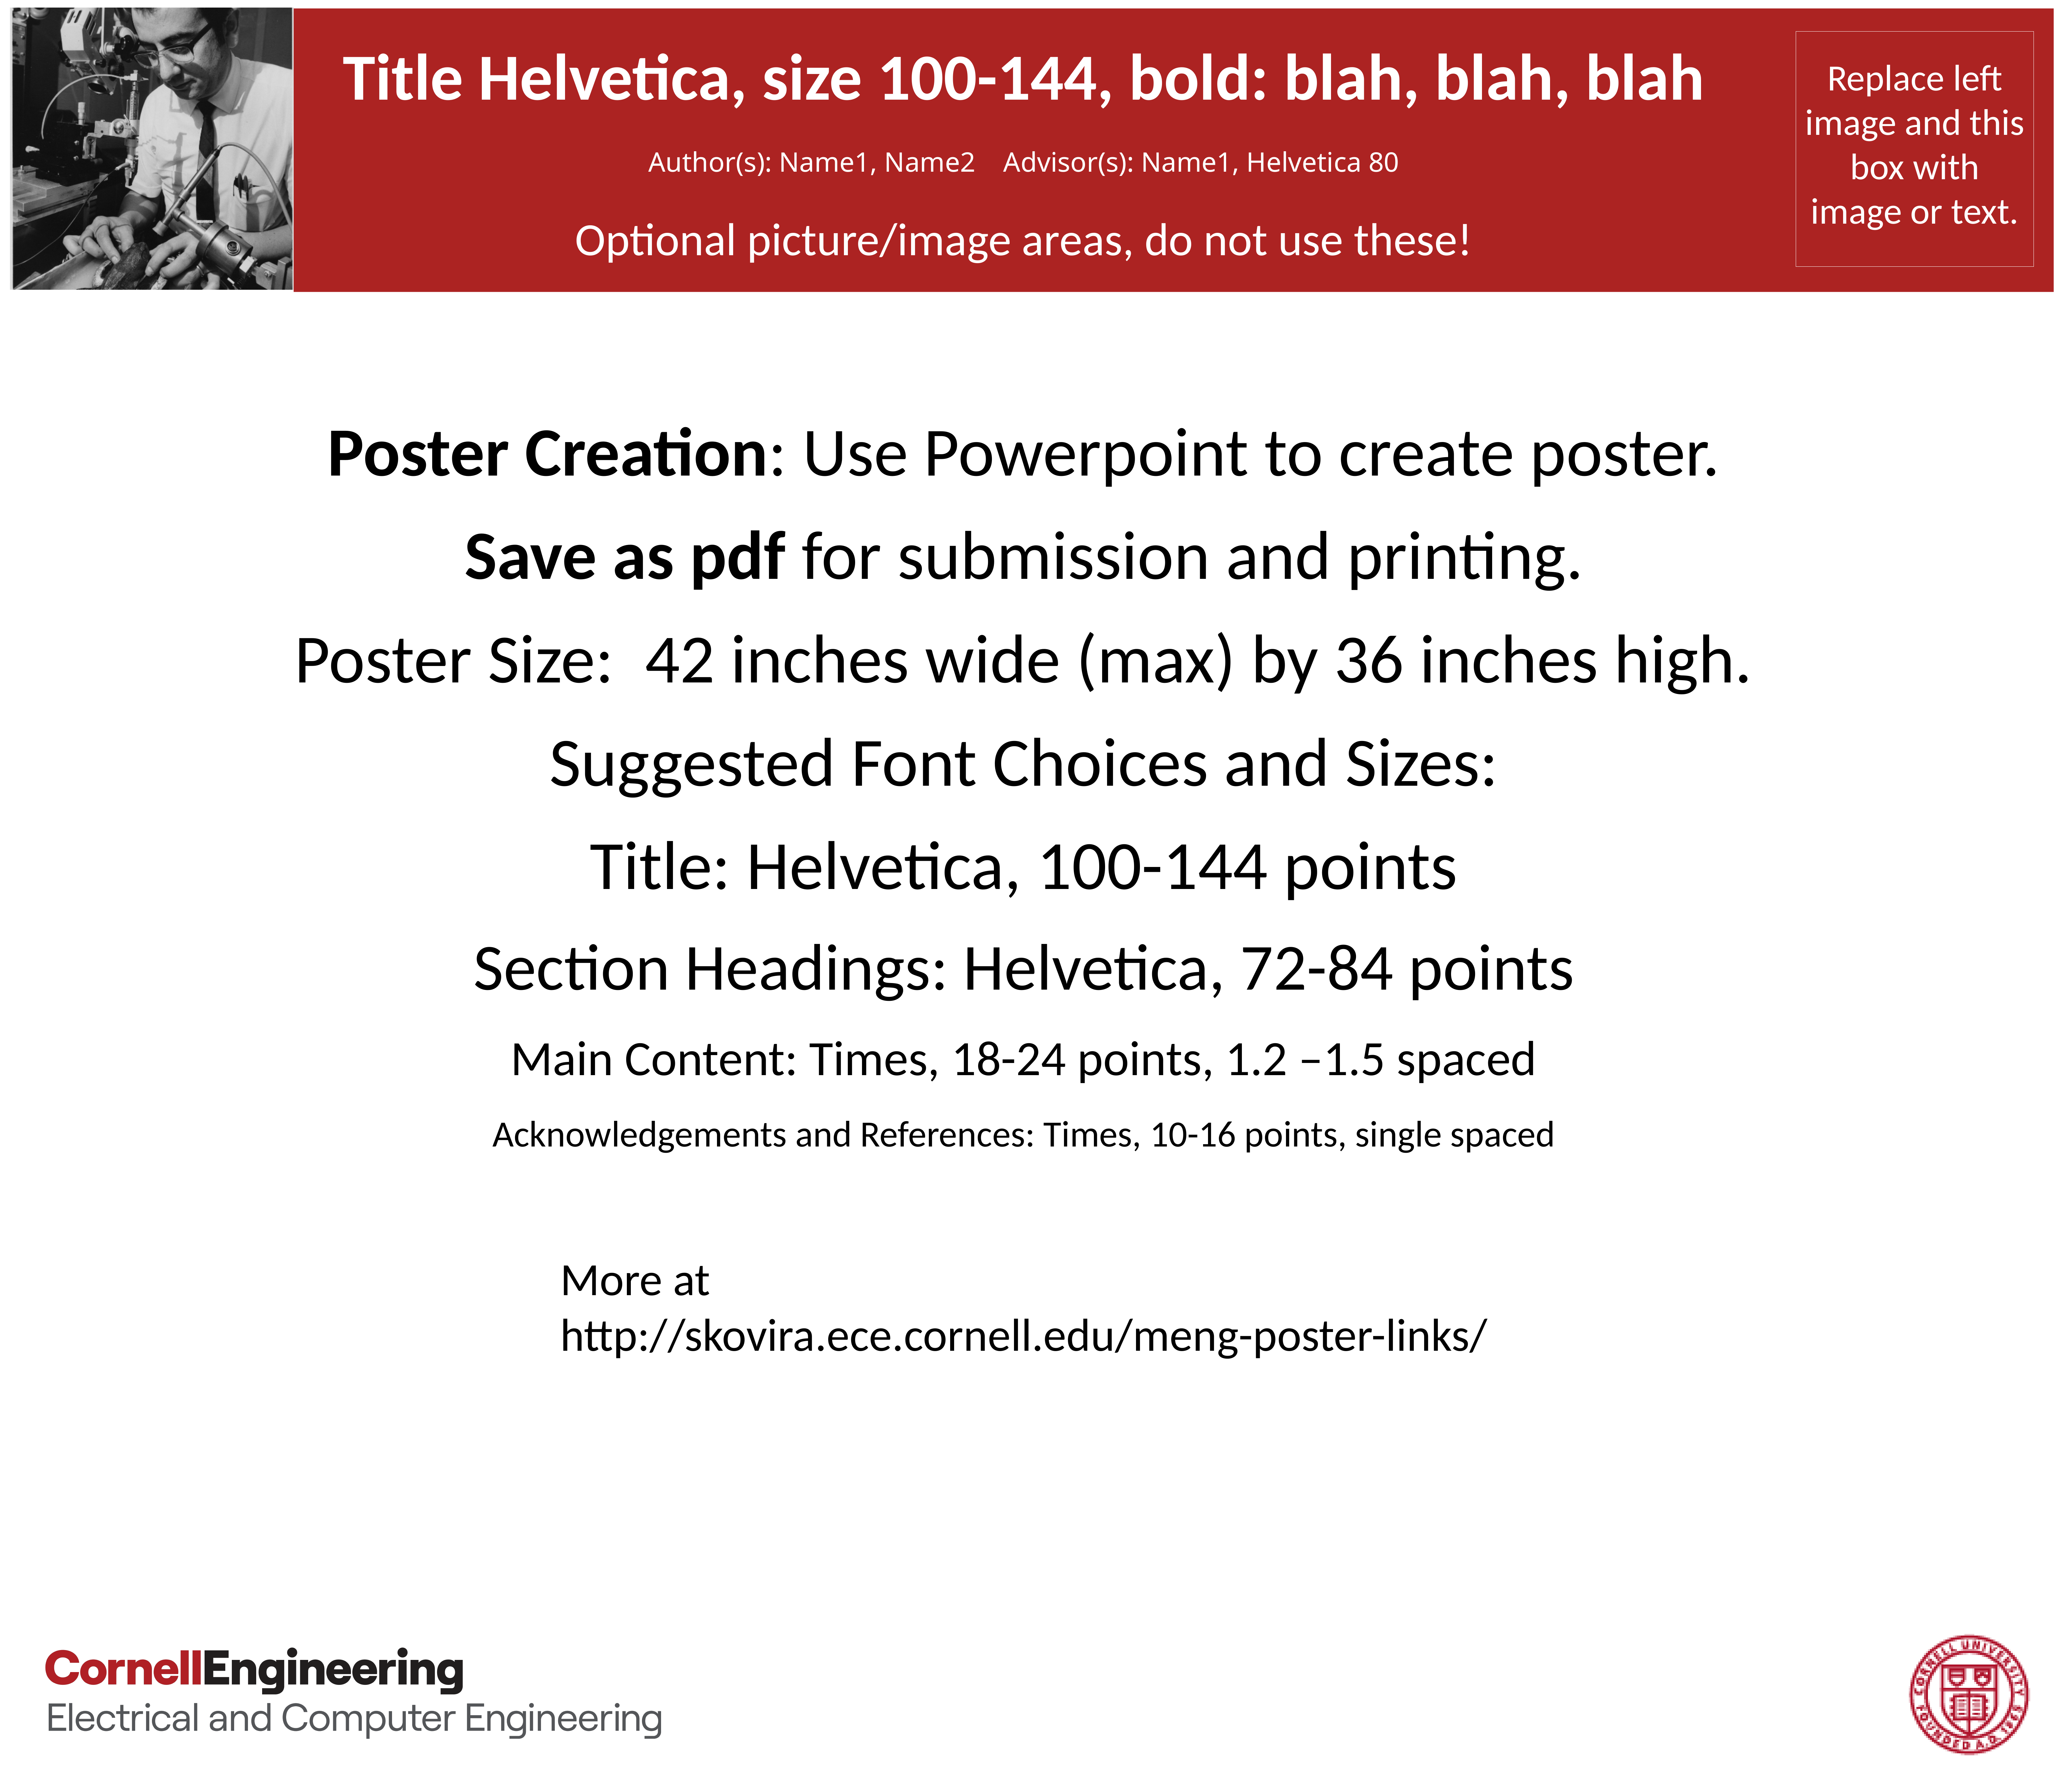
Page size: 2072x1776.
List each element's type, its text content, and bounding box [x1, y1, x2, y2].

text_box [10, 8, 294, 290]
picture [1909, 1634, 2030, 1755]
picture [42, 1645, 674, 1745]
text_box Author(s): Name1, Name2 Advisor(s): Name1, Helvetica 80 [376, 115, 1672, 181]
text_box Replace left image and this box with image or text. [1796, 31, 2034, 267]
text_box Title Helvetica, size 100-144, bold: blah, blah, blah [294, 31, 1796, 115]
text_box Optional picture/image areas, do not use these! [570, 207, 1478, 267]
text_box More at http://skovira.ece.cornell.edu/meng-poster-links/ [555, 1246, 1493, 1363]
subtitle Poster Creation: Use Powerpoint to create poster. Save as pdf for submission and printing. Poster Size: 42 inches wide (max) by 36 inches high. Suggested Font Choices and Sizes: Title: Helvetica, 100-144 points Section Headings: Helvetica, 72-84 points Main Content: Times, 18-24 points, 1.2 –1.5 spaced Acknowledgements and References: Times, 10-16 points, single spaced [203, 413, 1846, 1247]
text_box [293, 8, 2054, 292]
